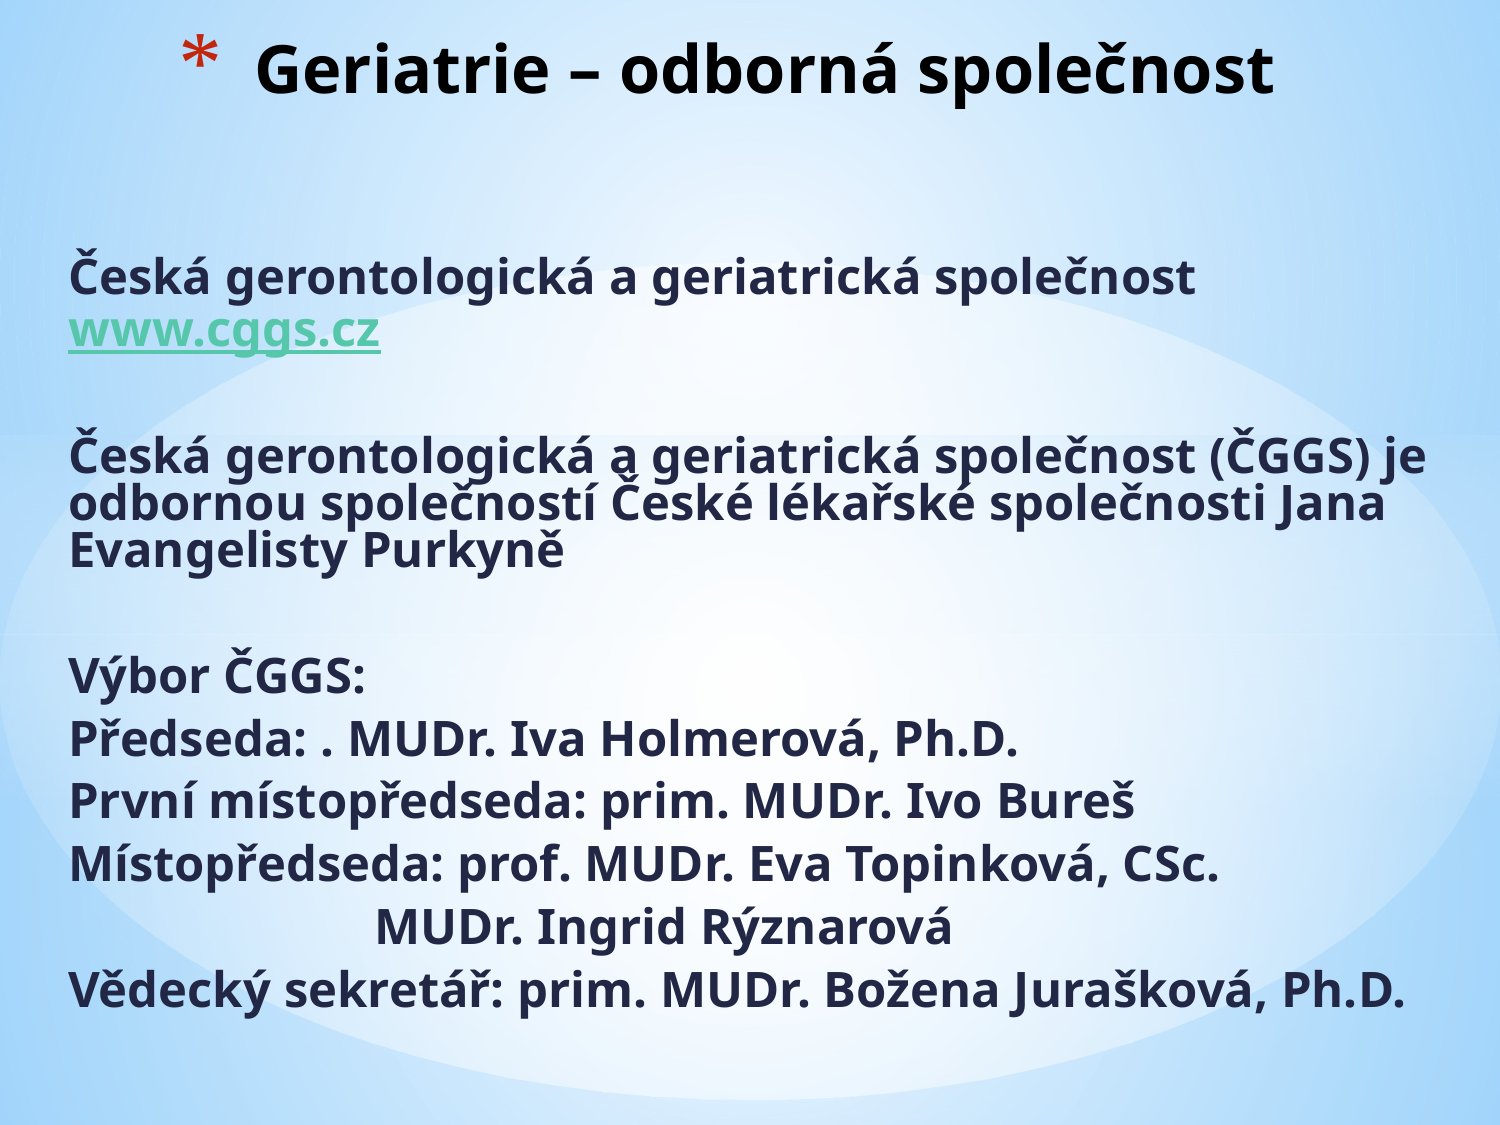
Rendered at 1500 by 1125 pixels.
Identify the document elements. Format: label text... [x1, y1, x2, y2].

subtitle Česká gerontologická a geriatrická společnost www.cggs.cz Česká gerontologická a geriatrická společnost (ČGGS) je odbornou společností České lékařské společnosti Jana Evangelisty Purkyně Výbor ČGGS: Předseda: . MUDr. Iva Holmerová, Ph.D. První místopředseda: prim. MUDr. Ivo Bureš Místopředseda: prof. MUDr. Eva Topinková, CSc. MUDr. Ingrid Rýznarová Vědecký sekretář: prim. MUDr. Božena Jurašková, Ph.D. [53, 184, 1447, 1059]
title Geriatrie – odborná společnost [134, 19, 1312, 126]
